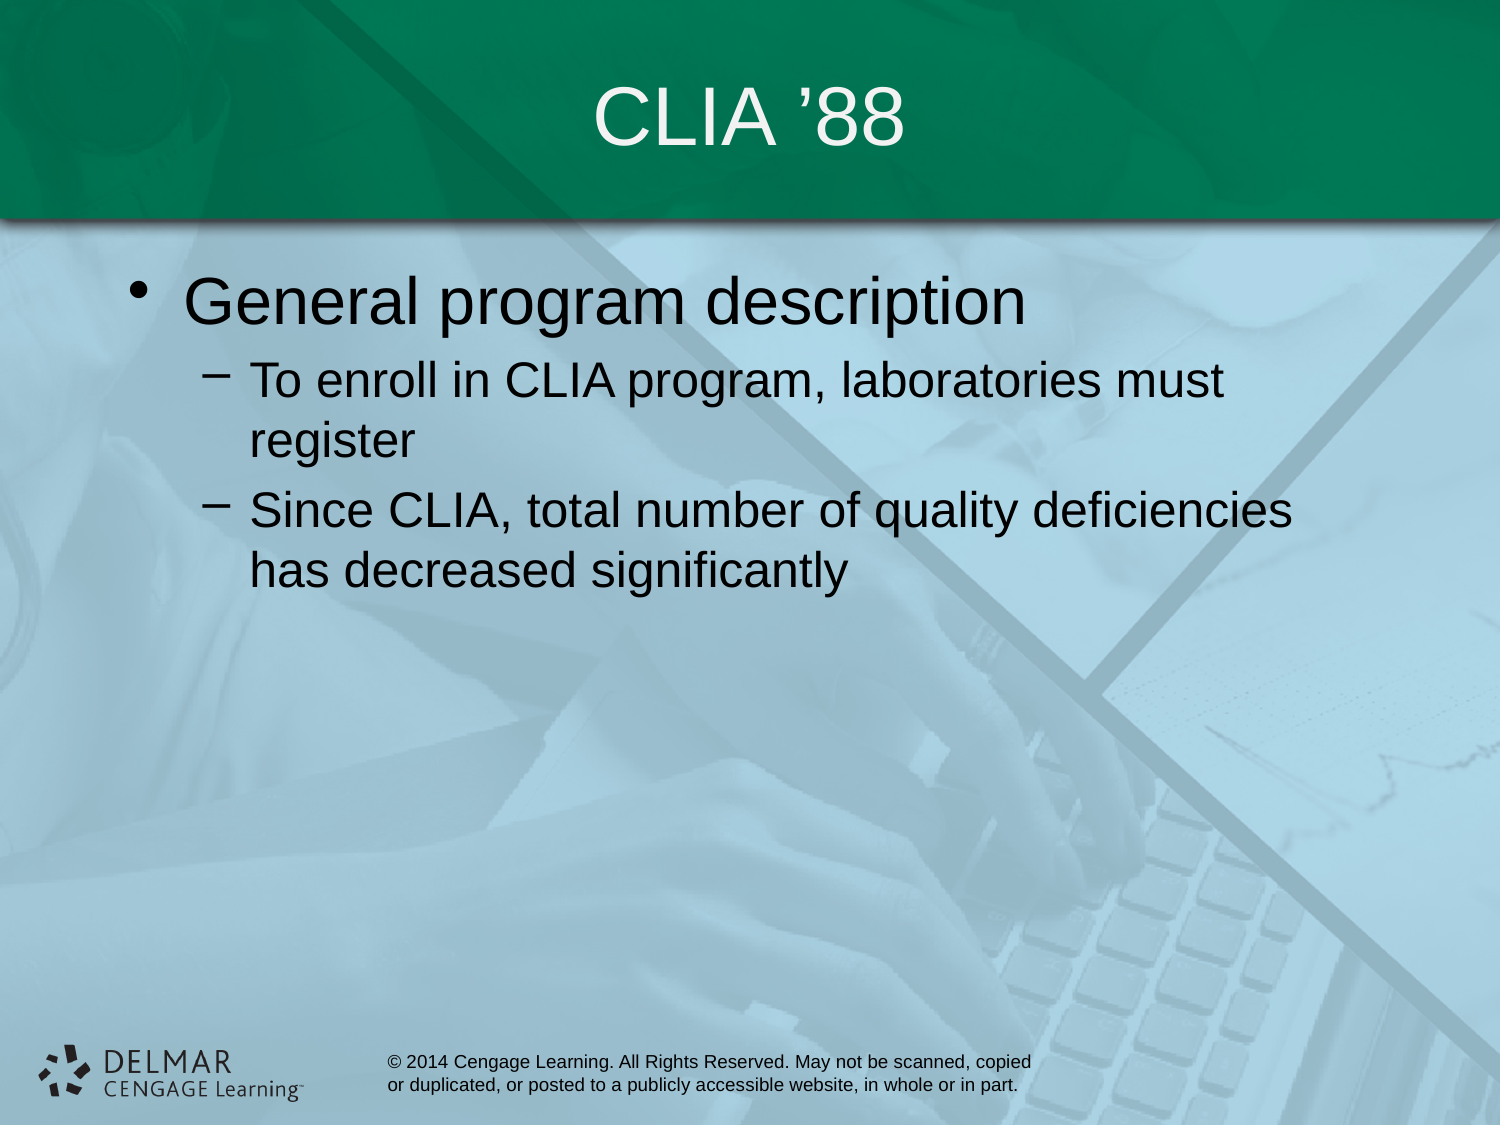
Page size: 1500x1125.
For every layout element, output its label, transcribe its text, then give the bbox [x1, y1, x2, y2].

picture [0, 0, 1500, 1125]
list General program description To enroll in CLIA program, laboratories must register Since CLIA, total number of quality deficiencies has decreased significantly [112, 249, 1388, 988]
title CLIA ’88 [112, 62, 1388, 213]
